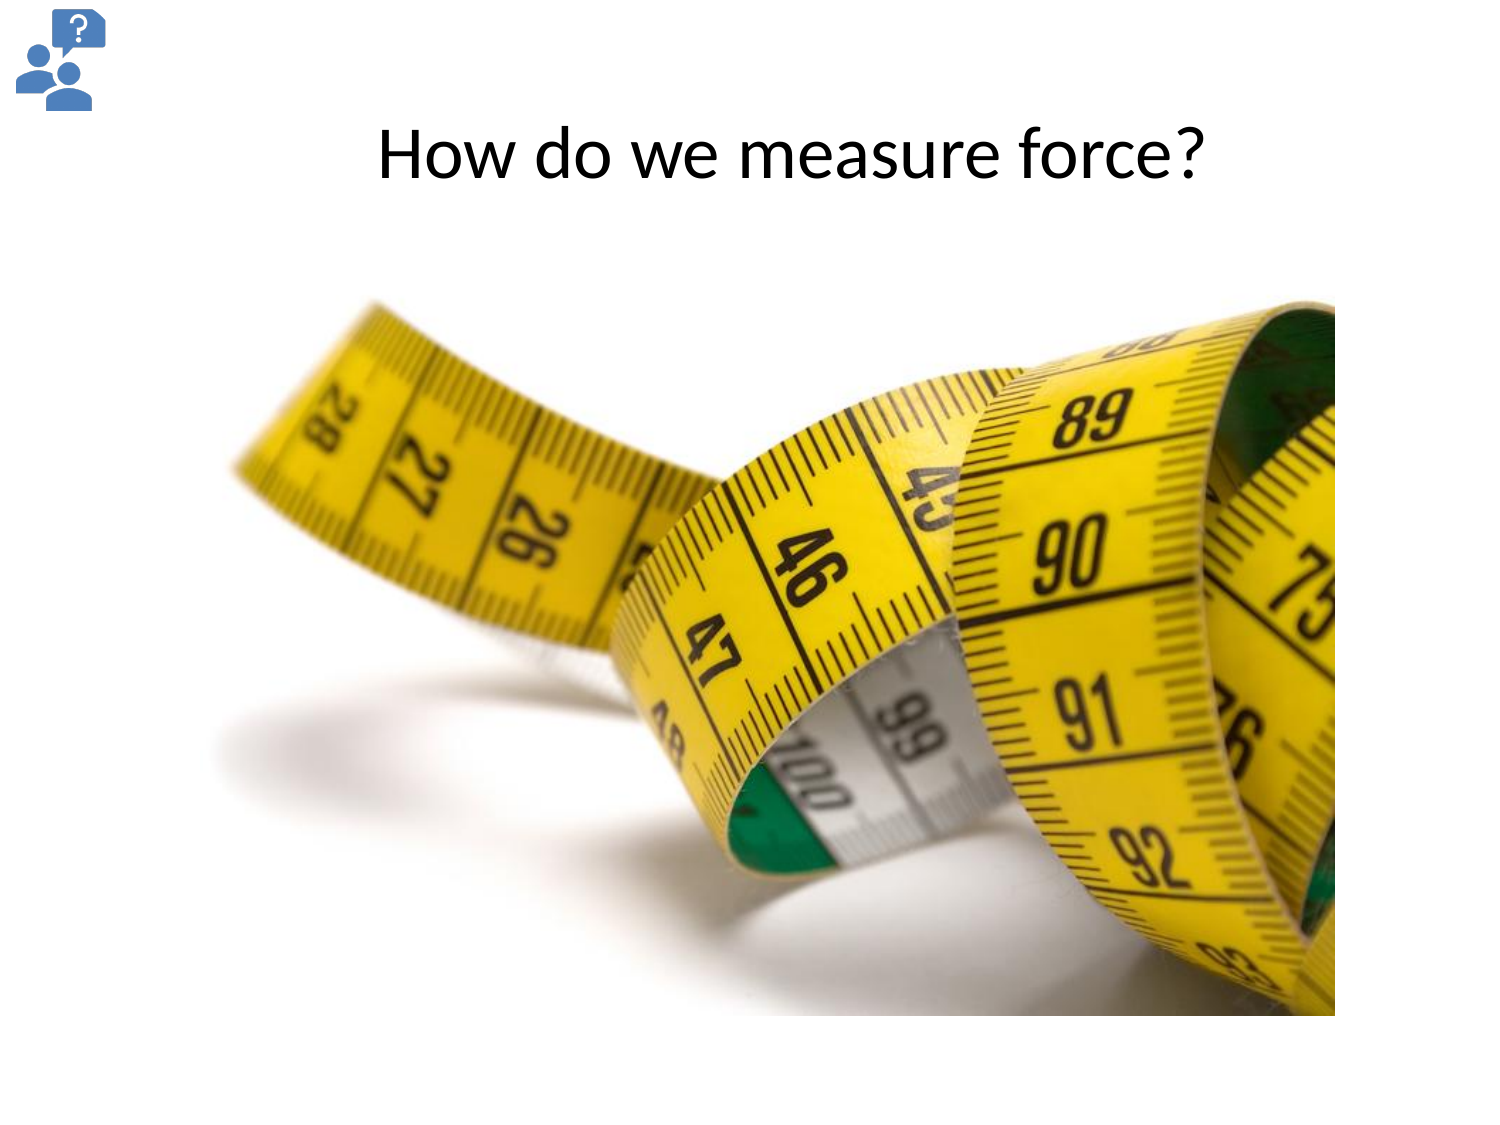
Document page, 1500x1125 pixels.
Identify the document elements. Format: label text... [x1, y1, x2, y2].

picture [92, 273, 1443, 1017]
text_box How do we measure force? [143, 96, 1443, 202]
text_box [0, 0, 121, 121]
